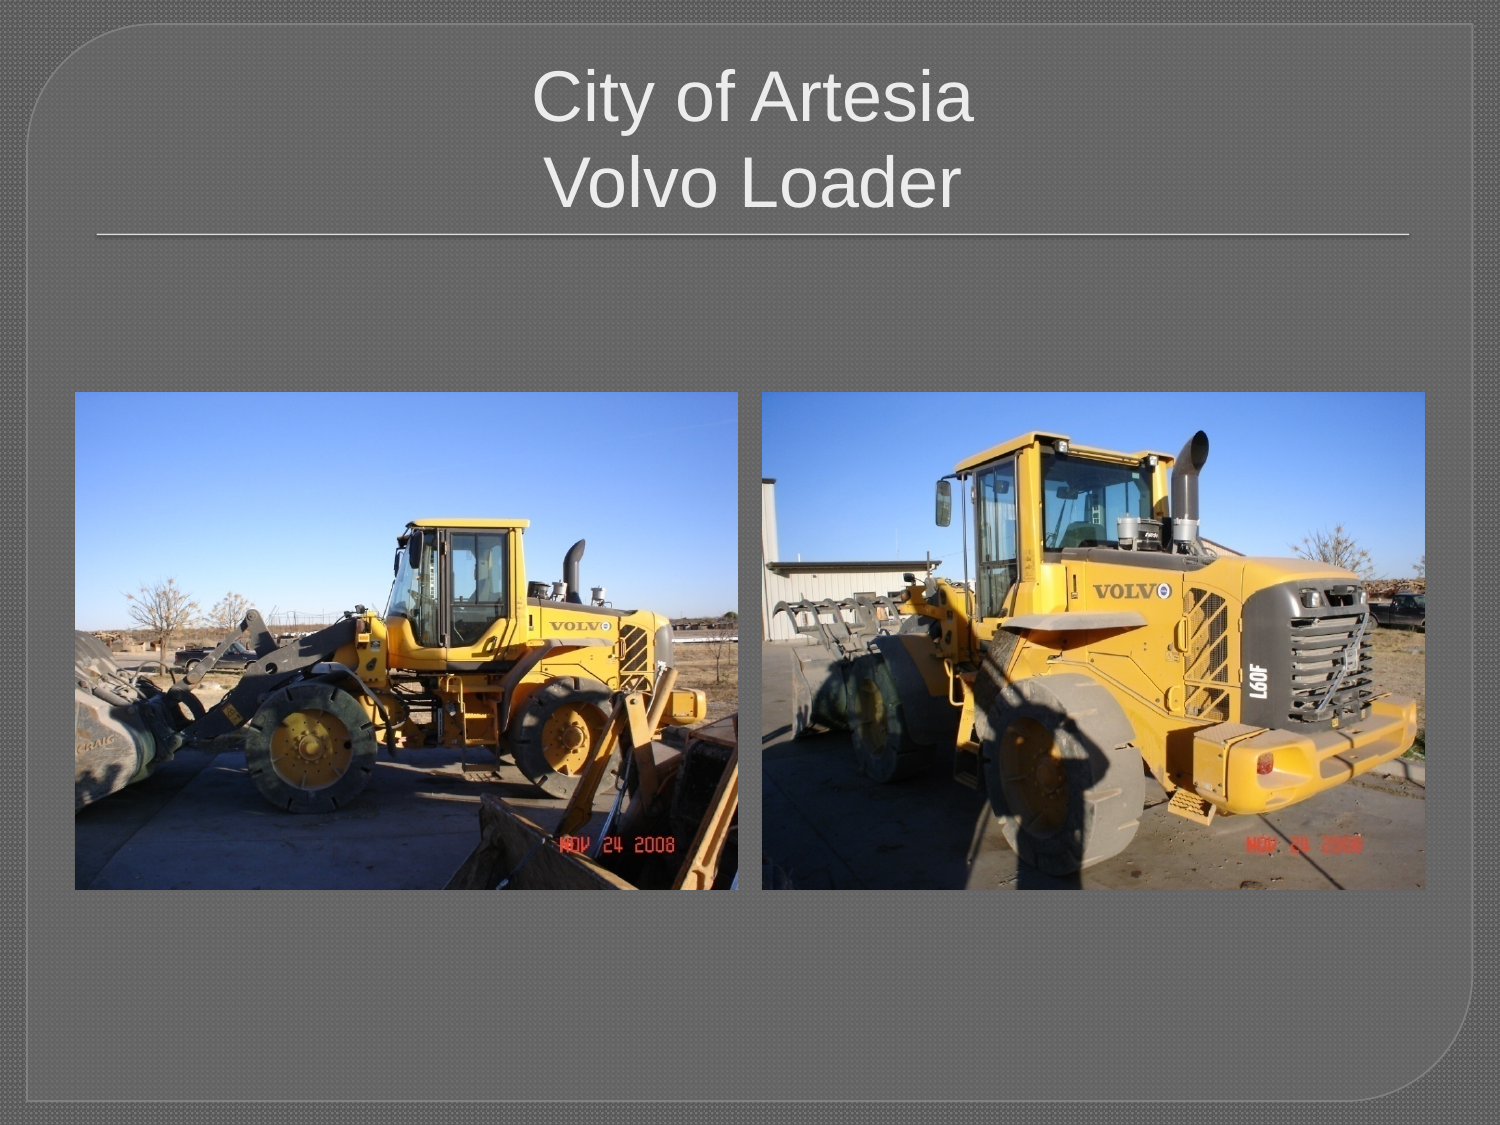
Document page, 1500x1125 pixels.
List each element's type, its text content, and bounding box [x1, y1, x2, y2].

title City of Artesia Volvo Loader [75, 41, 1425, 230]
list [762, 392, 1426, 890]
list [74, 392, 738, 890]
